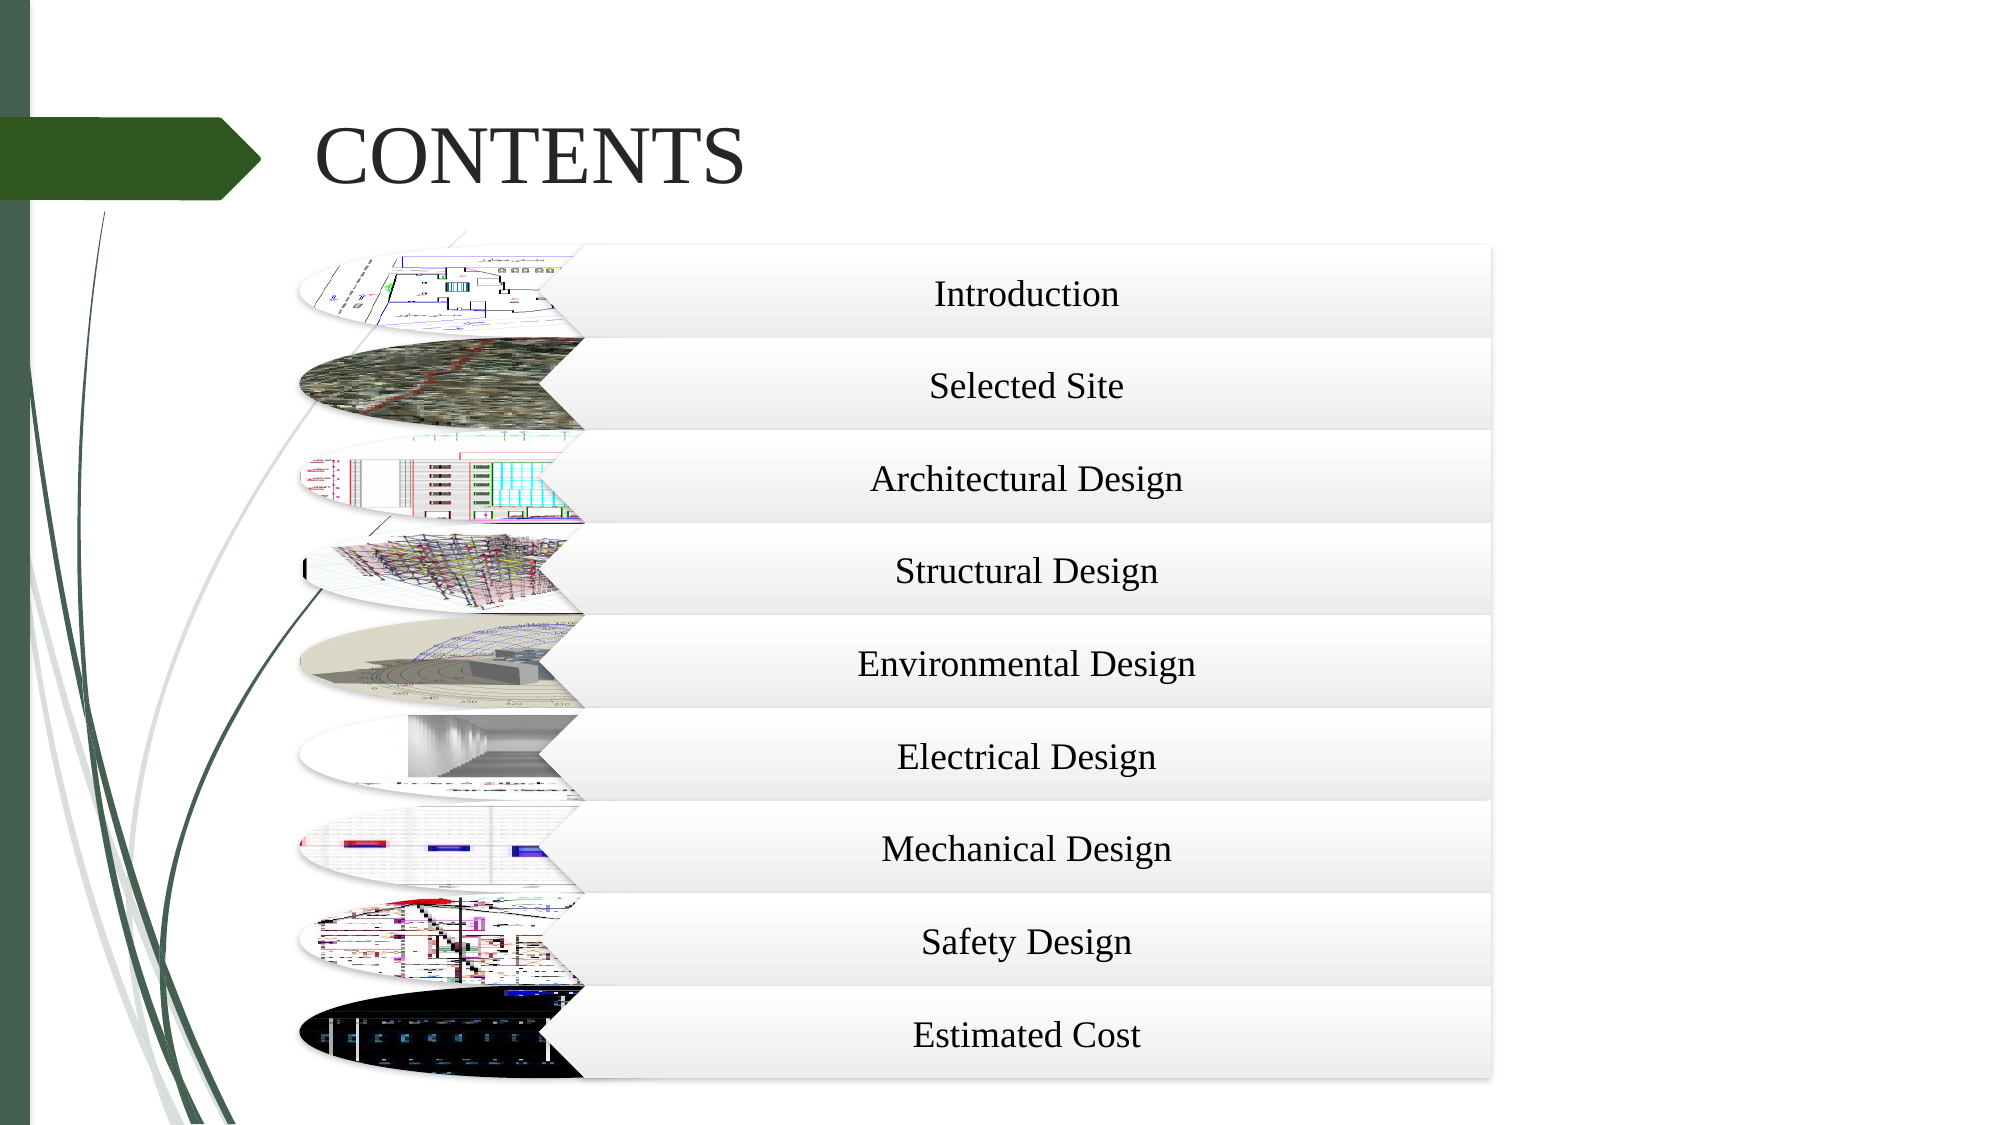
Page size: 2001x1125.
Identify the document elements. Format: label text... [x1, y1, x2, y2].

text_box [299, 244, 1732, 1079]
text_box CONTENTS [299, 93, 1762, 304]
